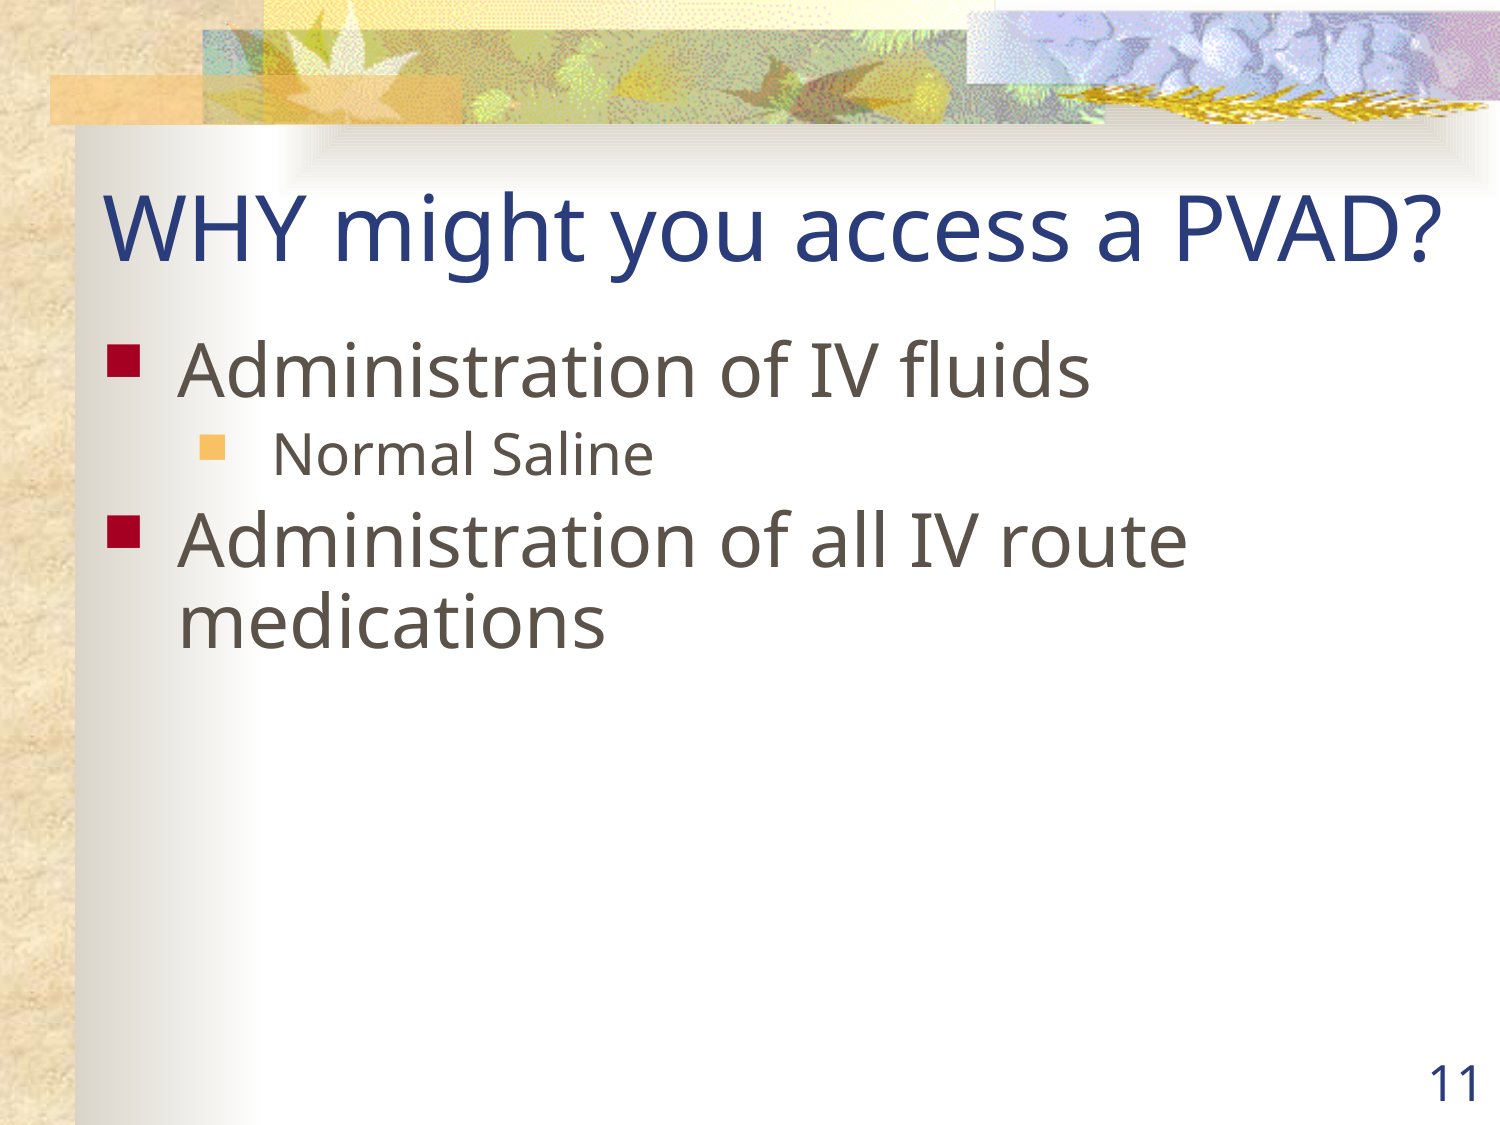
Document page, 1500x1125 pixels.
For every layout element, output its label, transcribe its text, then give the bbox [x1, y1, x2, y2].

picture [0, 0, 1500, 1125]
title WHY might you access a PVAD? [87, 137, 1475, 288]
list Administration of IV fluids Normal Saline Administration of all IV route medications [87, 324, 1500, 1088]
slide_number 11 [1349, 1088, 1500, 1125]
